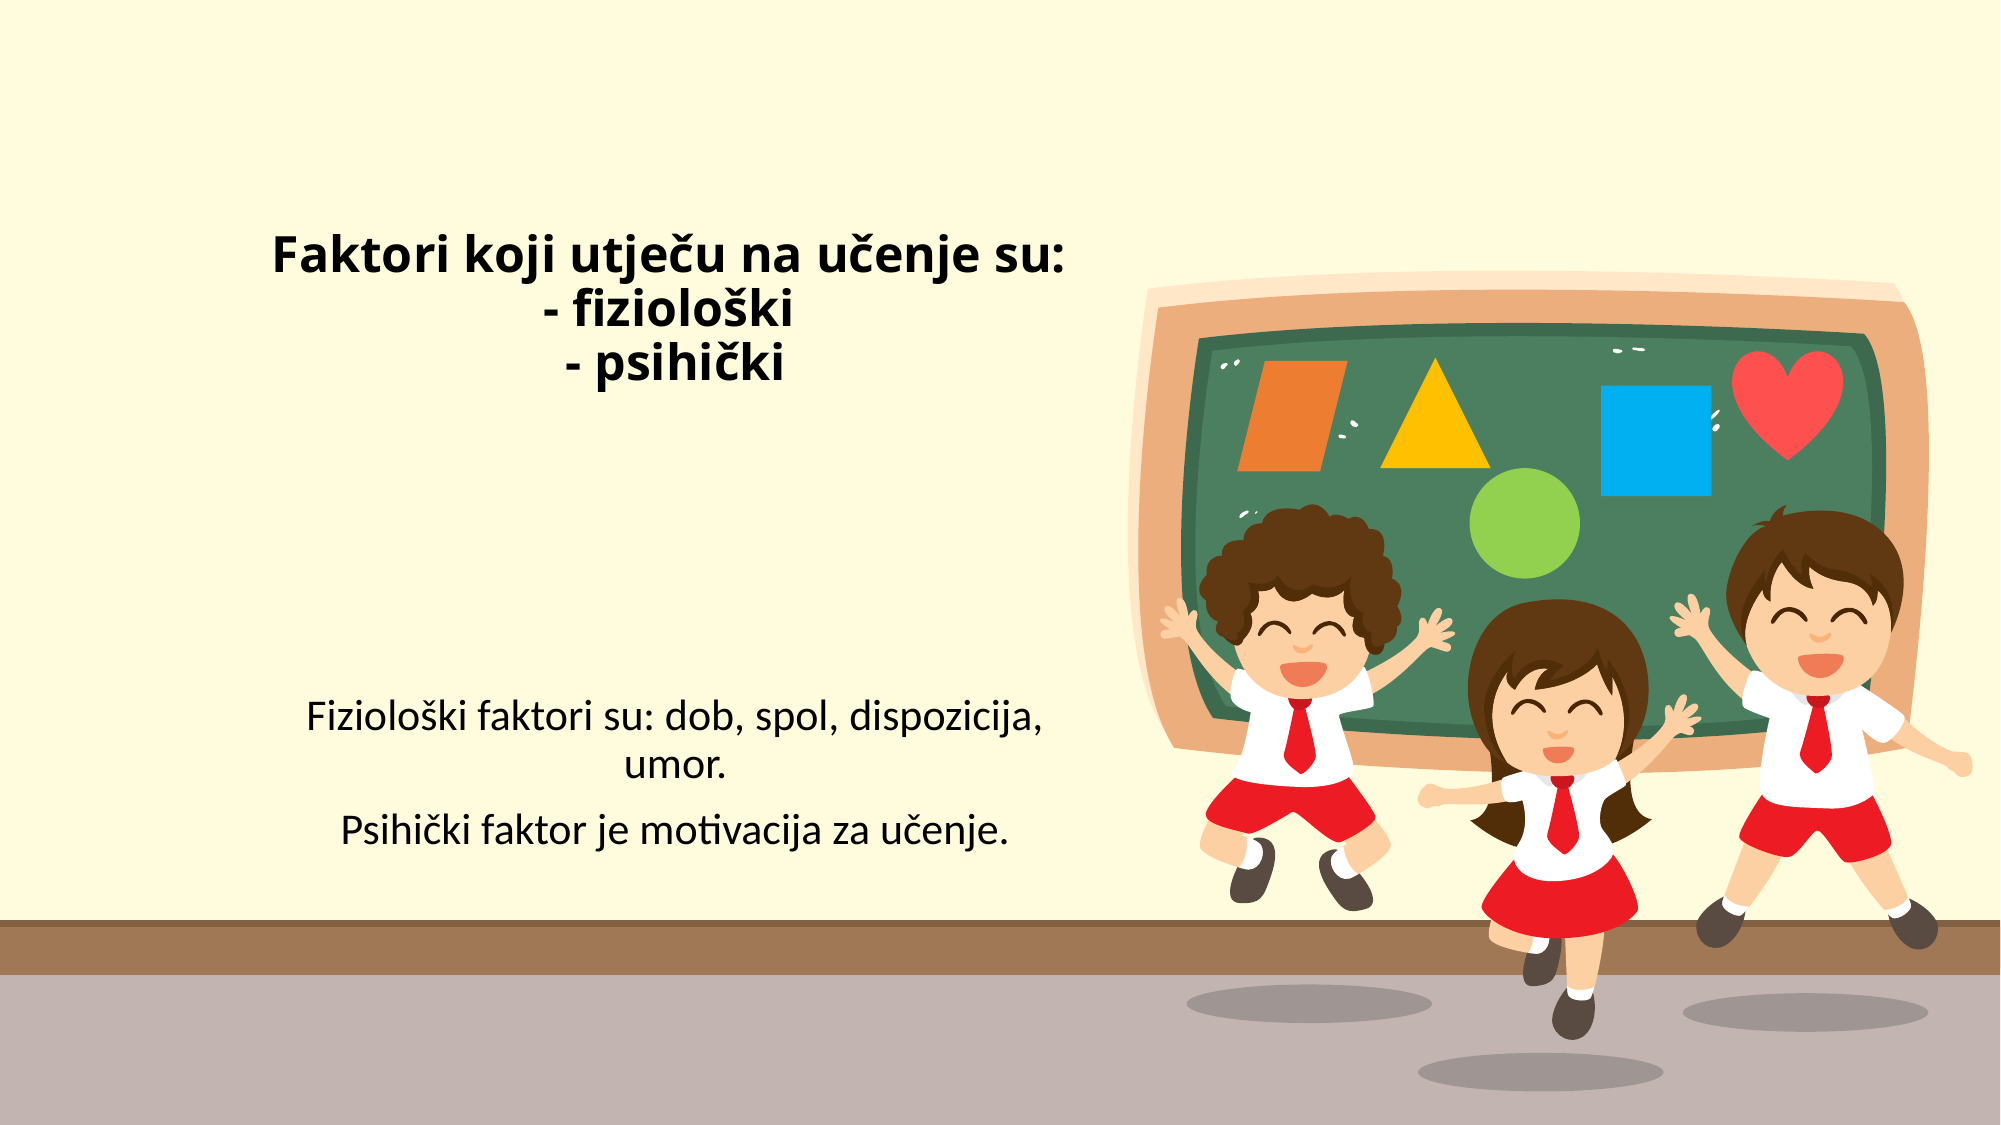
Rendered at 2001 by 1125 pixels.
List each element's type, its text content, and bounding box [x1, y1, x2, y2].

title Faktori koji utječu na učenje su: - fiziološki - psihički [249, 184, 1102, 400]
subtitle Fiziološki faktori su: dob, spol, dispozicija, umor. Psihički faktor je motivacija za učenje. [249, 685, 1102, 863]
